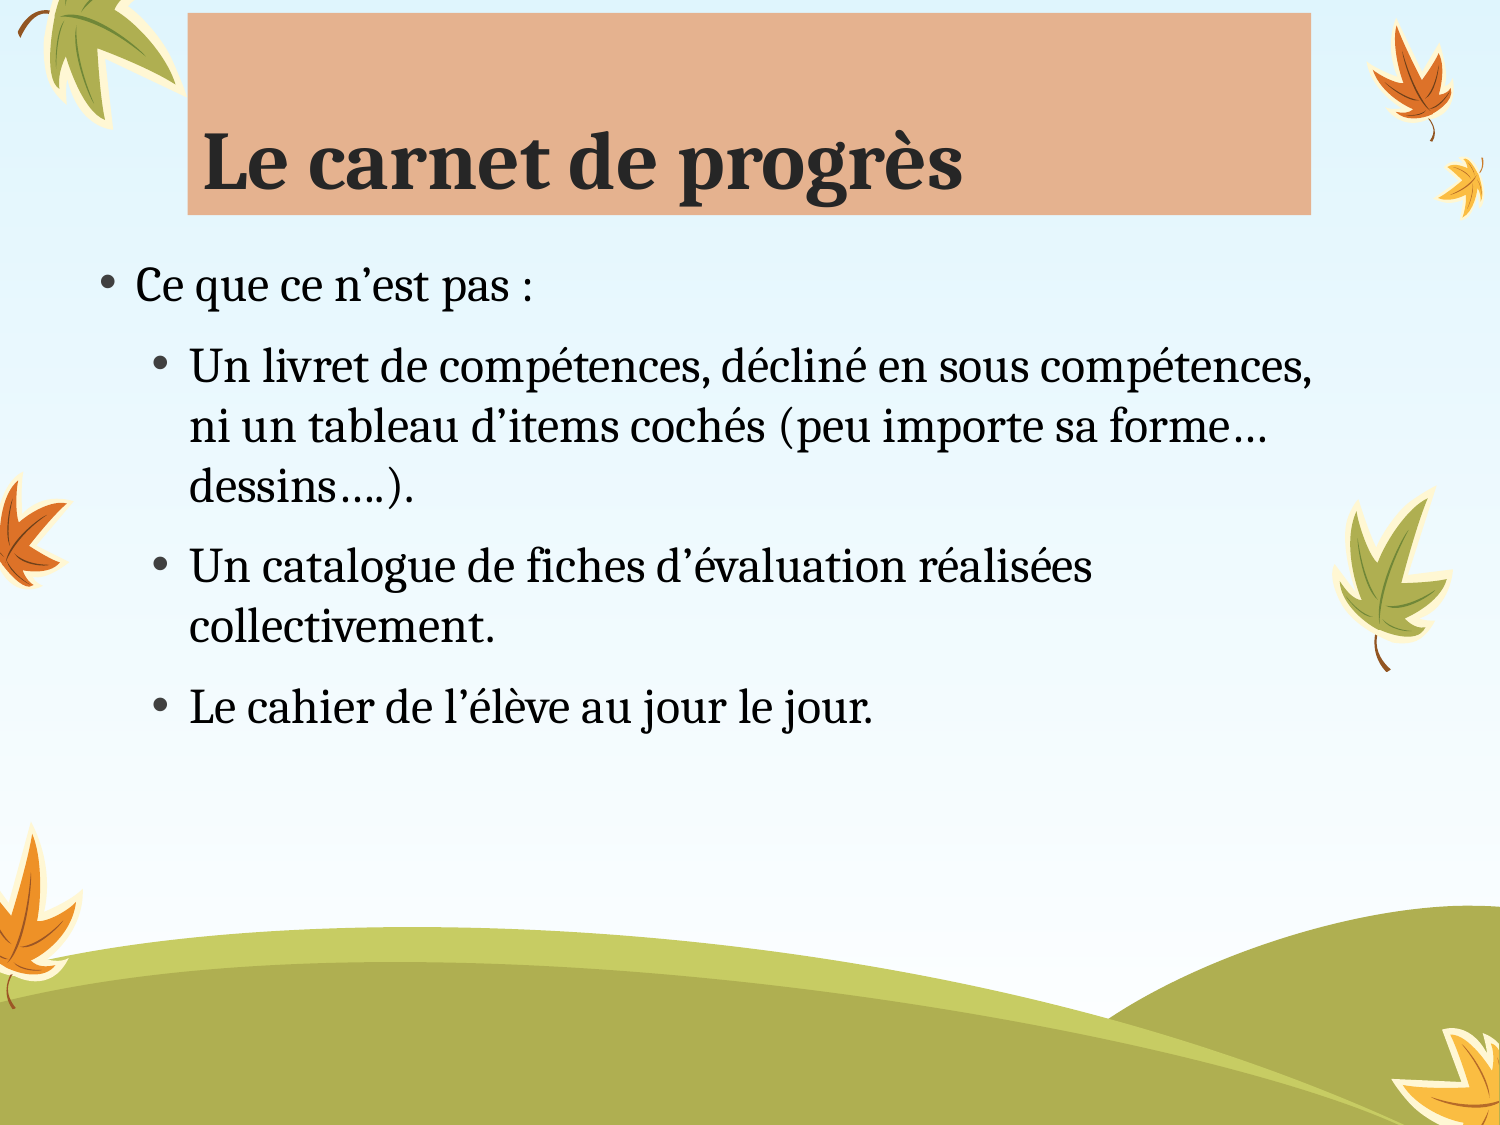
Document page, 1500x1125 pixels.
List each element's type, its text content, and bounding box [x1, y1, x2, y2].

title Le carnet de progrès [187, 12, 1312, 216]
list Ce que ce n’est pas : Un livret de compétences, décliné en sous compétences, ni un tableau d’items cochés (peu importe sa forme… dessins….). Un catalogue de fiches d’évaluation réalisées collectivement. Le cahier de l’élève au jour le jour. [76, 243, 1341, 925]
